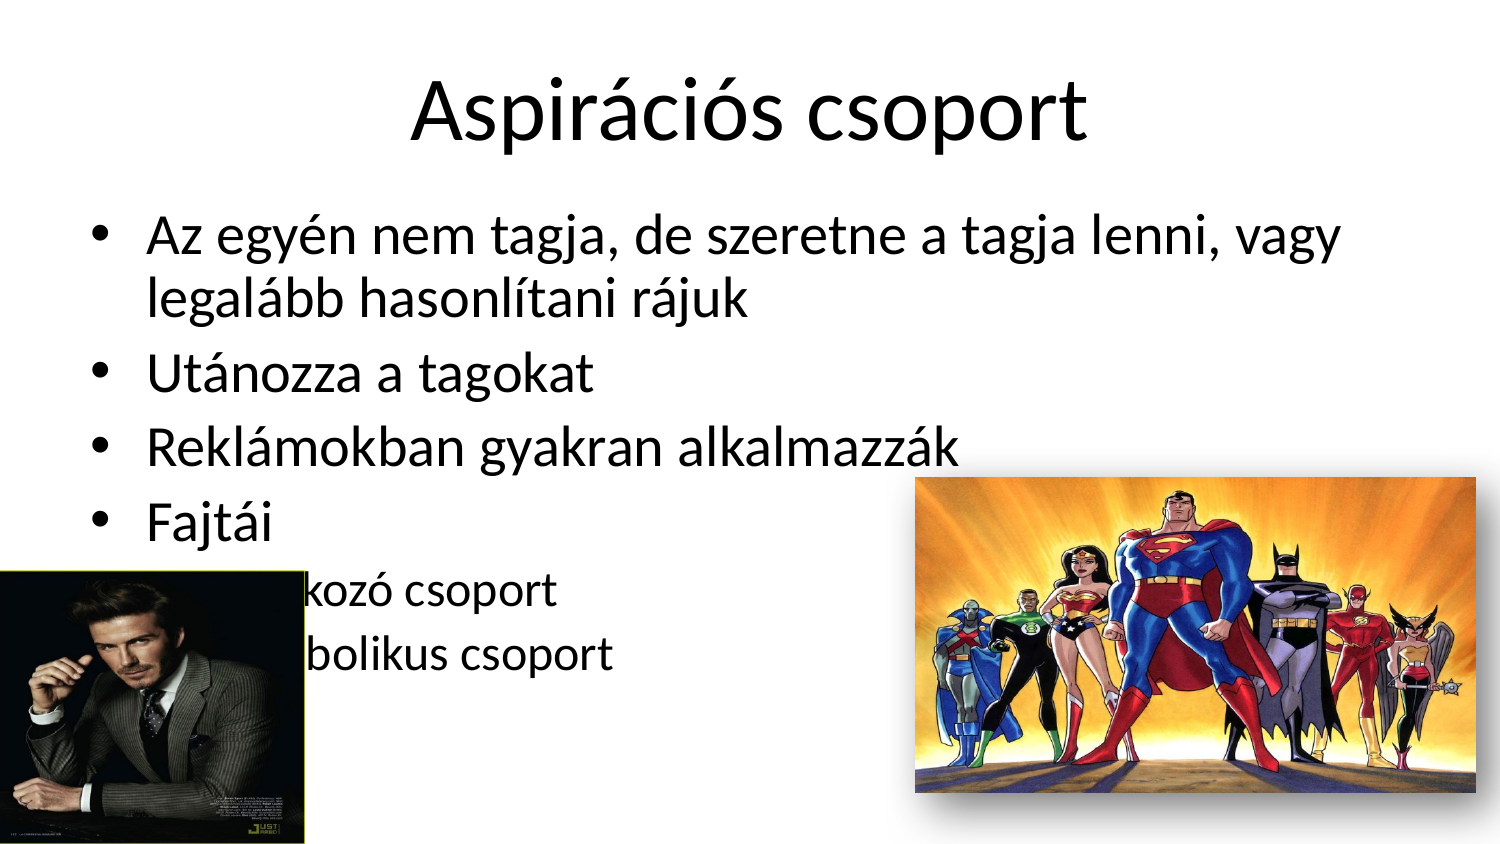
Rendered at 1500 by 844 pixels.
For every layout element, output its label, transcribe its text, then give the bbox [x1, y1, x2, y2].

picture [0, 570, 305, 844]
title Aspirációs csoport [75, 33, 1425, 175]
picture [915, 477, 1477, 794]
list Az egyén nem tagja, de szeretne a tagja lenni, vagy legalább hasonlítani rájuk Utánozza a tagokat Reklámokban gyakran alkalmazzák Fajtái Várakozó csoport Szimbolikus csoport [75, 196, 1425, 754]
